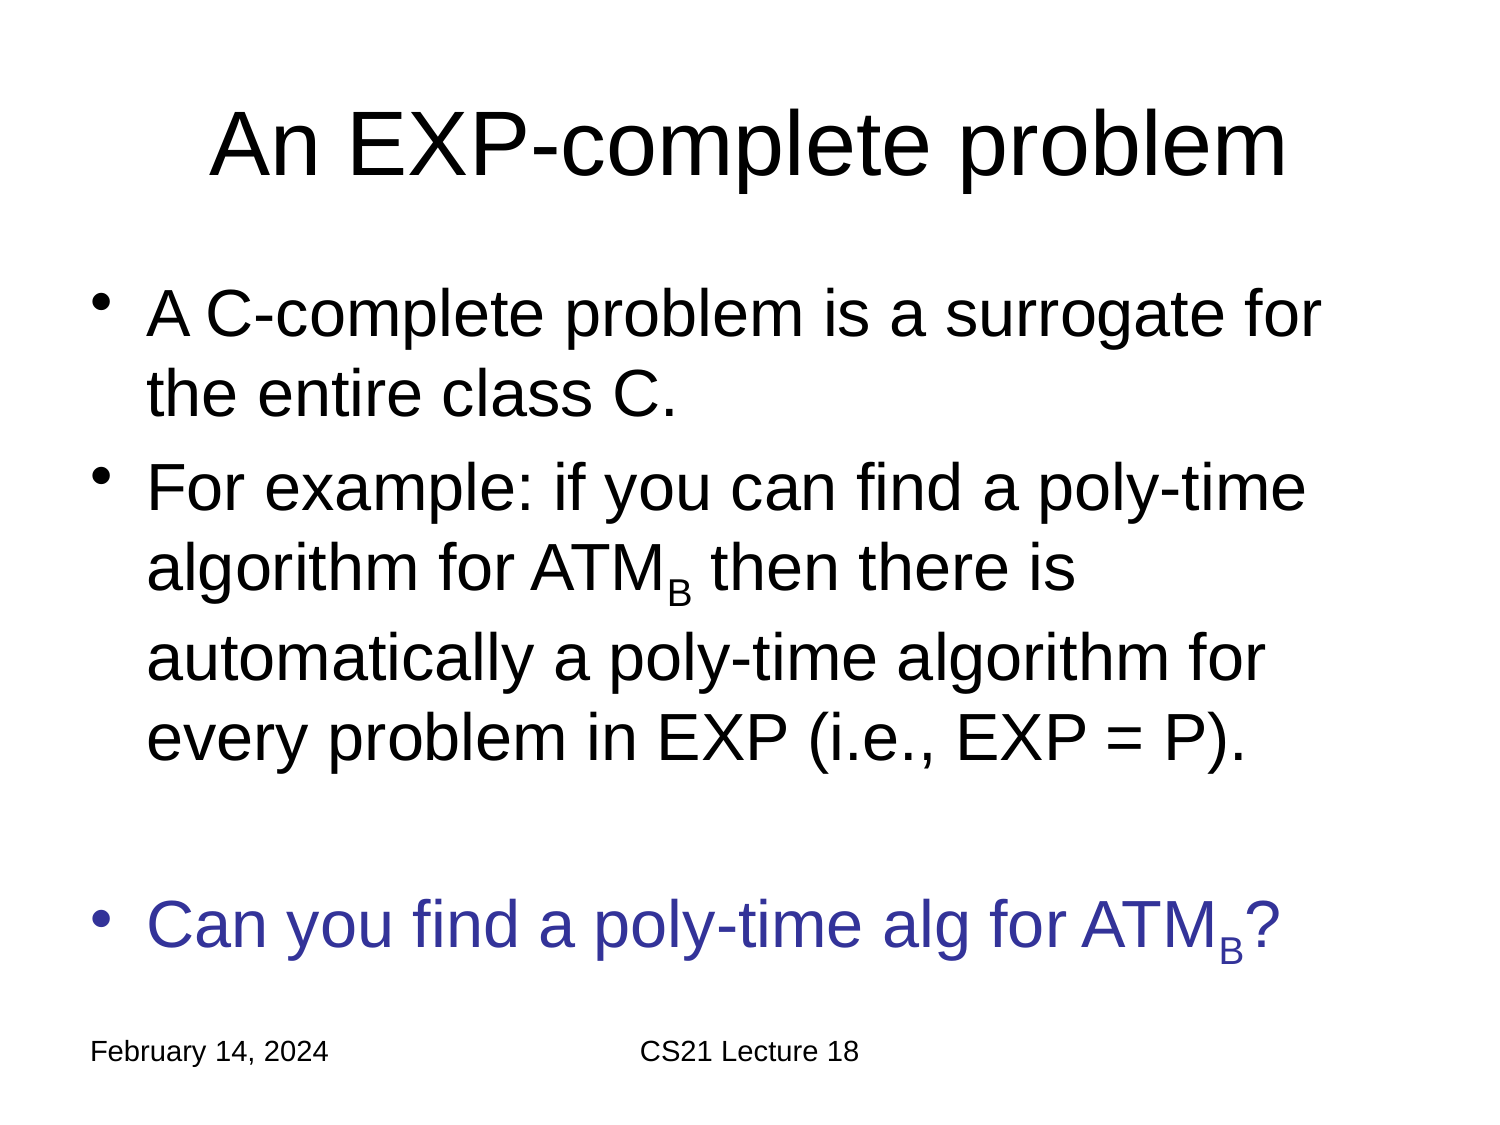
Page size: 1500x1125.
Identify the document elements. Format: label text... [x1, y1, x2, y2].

footer CS21 Lecture 18 [512, 1024, 988, 1103]
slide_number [74, 1024, 426, 1103]
title An EXP-complete problem [75, 45, 1425, 233]
list A C-complete problem is a surrogate for the entire class C. For example: if you can find a poly-time algorithm for ATMB then there is automatically a poly-time algorithm for every problem in EXP (i.e., EXP = P). Can you find a poly-time alg for ATMB? [75, 262, 1425, 1005]
